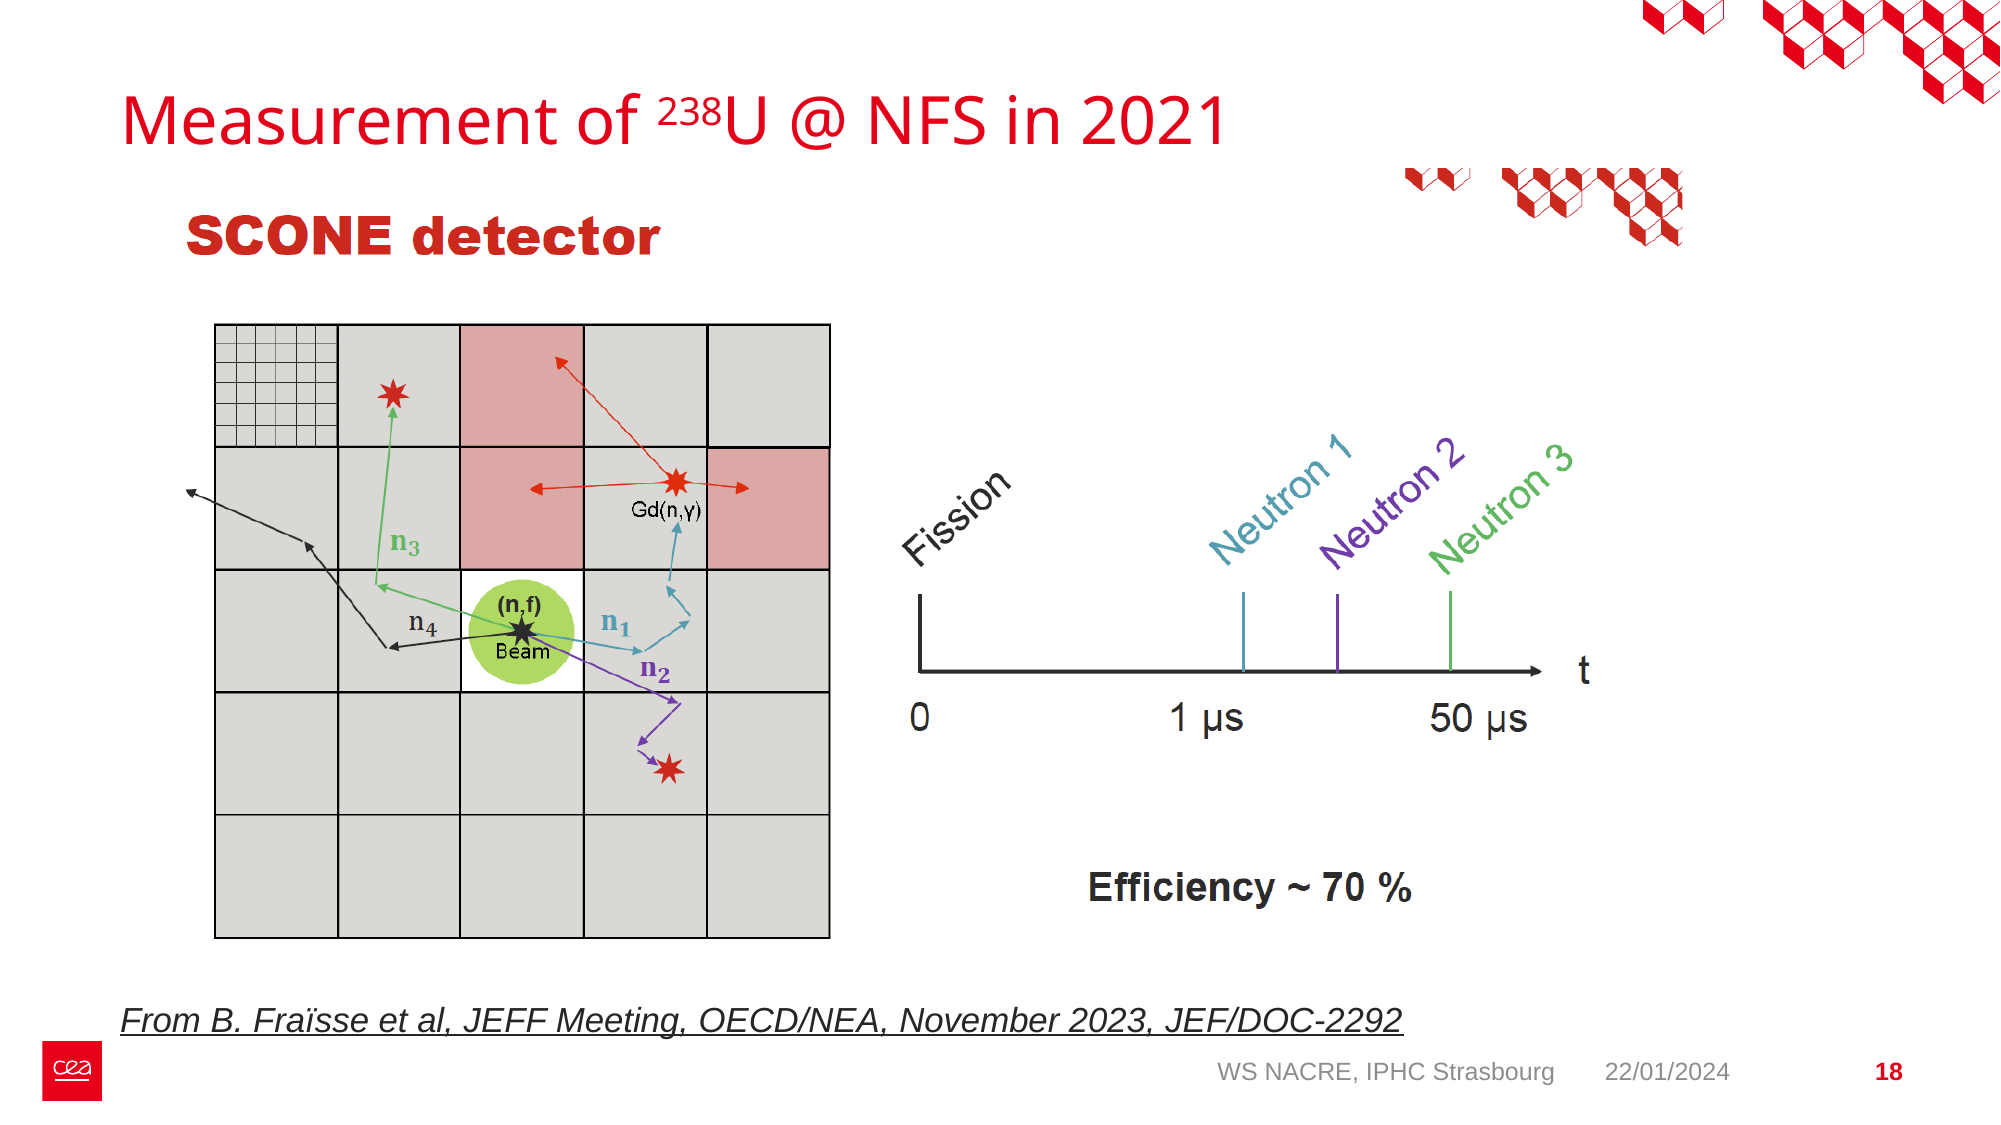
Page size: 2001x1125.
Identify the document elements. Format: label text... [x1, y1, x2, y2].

title Measurement of 238U @ NFS in 2021 [120, 51, 1880, 195]
footer WS NACRE, IPHC Strasbourg [230, 1040, 1571, 1101]
picture [100, 167, 1683, 957]
list From B. Fraïsse et al, JEFF Meeting, OECD/NEA, November 2023, JEF/DOC-2292 [120, 234, 1880, 1049]
slide_number 18 [1804, 1040, 1919, 1101]
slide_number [1579, 1040, 1746, 1101]
